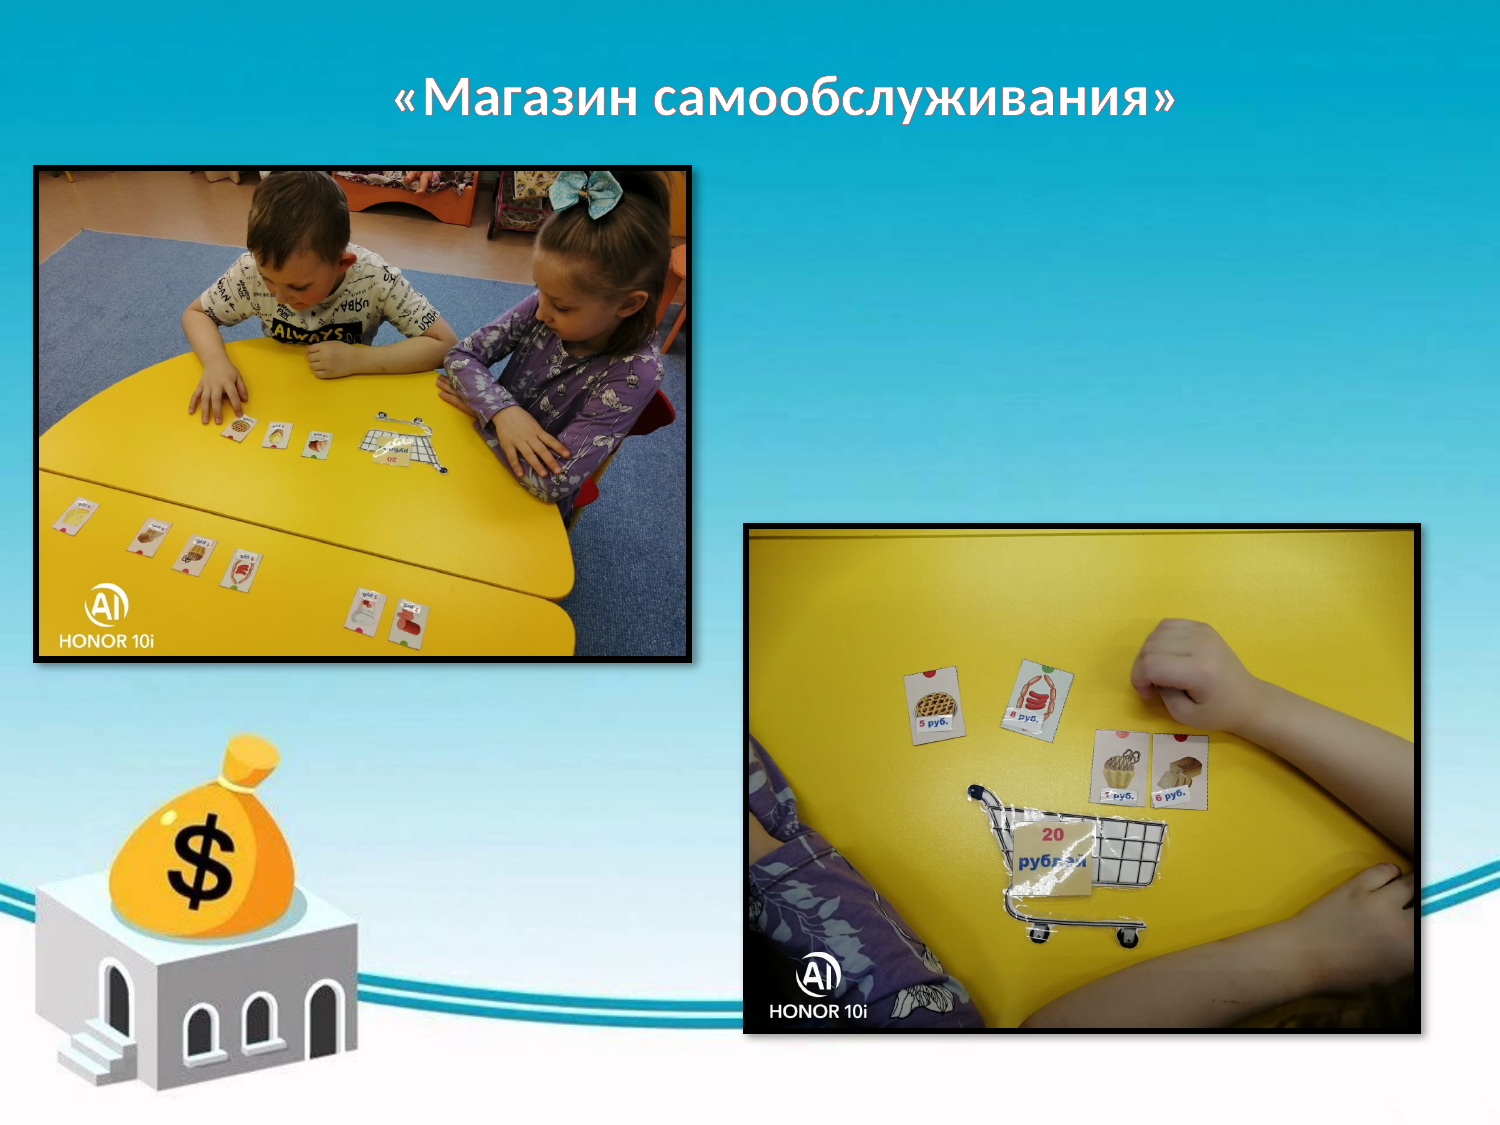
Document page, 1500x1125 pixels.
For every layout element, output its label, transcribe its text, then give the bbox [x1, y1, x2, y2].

text_box «Магазин самообслуживания» [70, 49, 1488, 250]
picture [0, 0, 1500, 1125]
